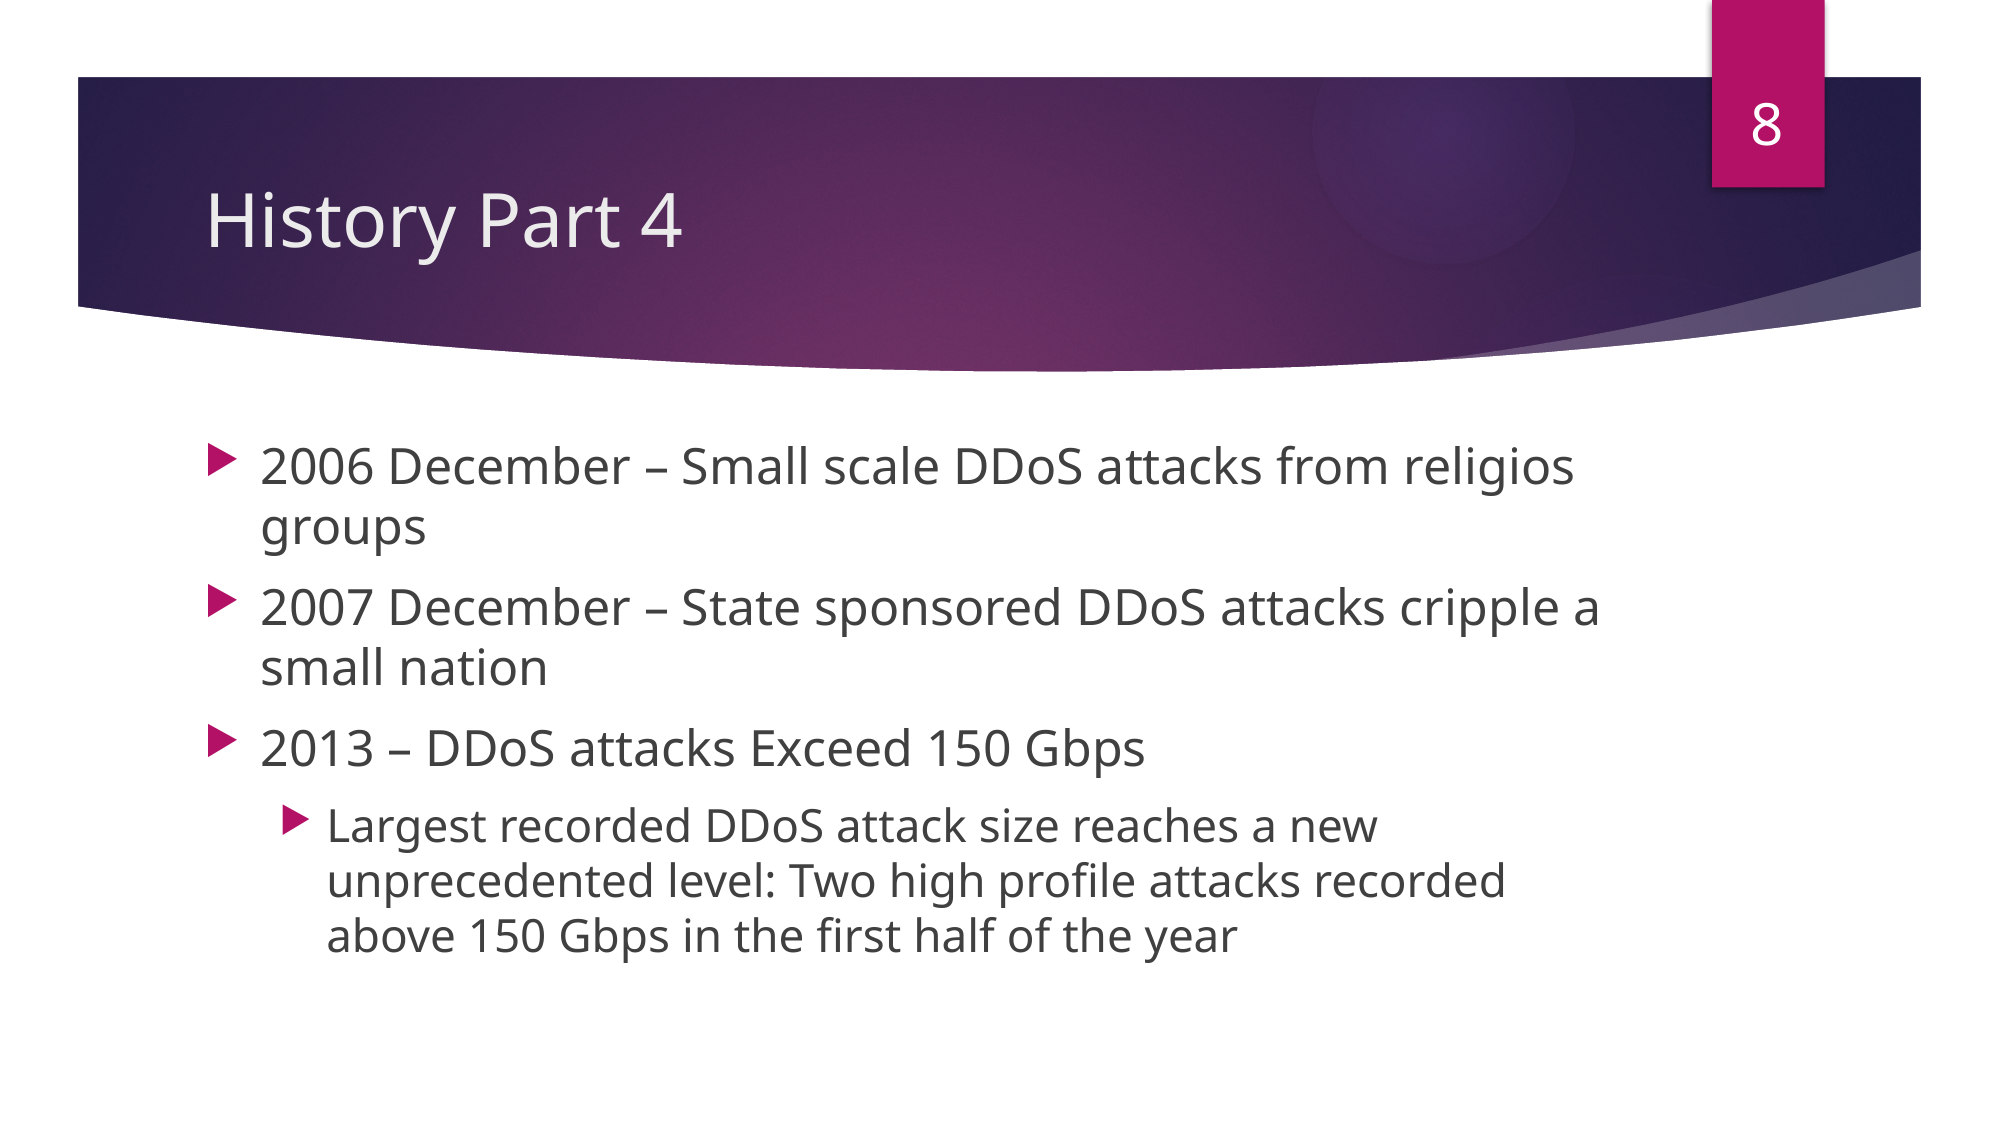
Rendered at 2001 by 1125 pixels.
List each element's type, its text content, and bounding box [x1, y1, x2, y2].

title History Part 4 [189, 159, 1627, 276]
slide_number 8 [1698, 48, 1836, 175]
list 2006 December – Small scale DDoS attacks from religios groups 2007 December – State sponsored DDoS attacks cripple a small nation 2013 – DDoS attacks Exceed 150 Gbps Largest recorded DDoS attack size reaches a new unprecedented level: Two high profile attacks recorded above 150 Gbps in the first half of the year [189, 427, 1638, 988]
